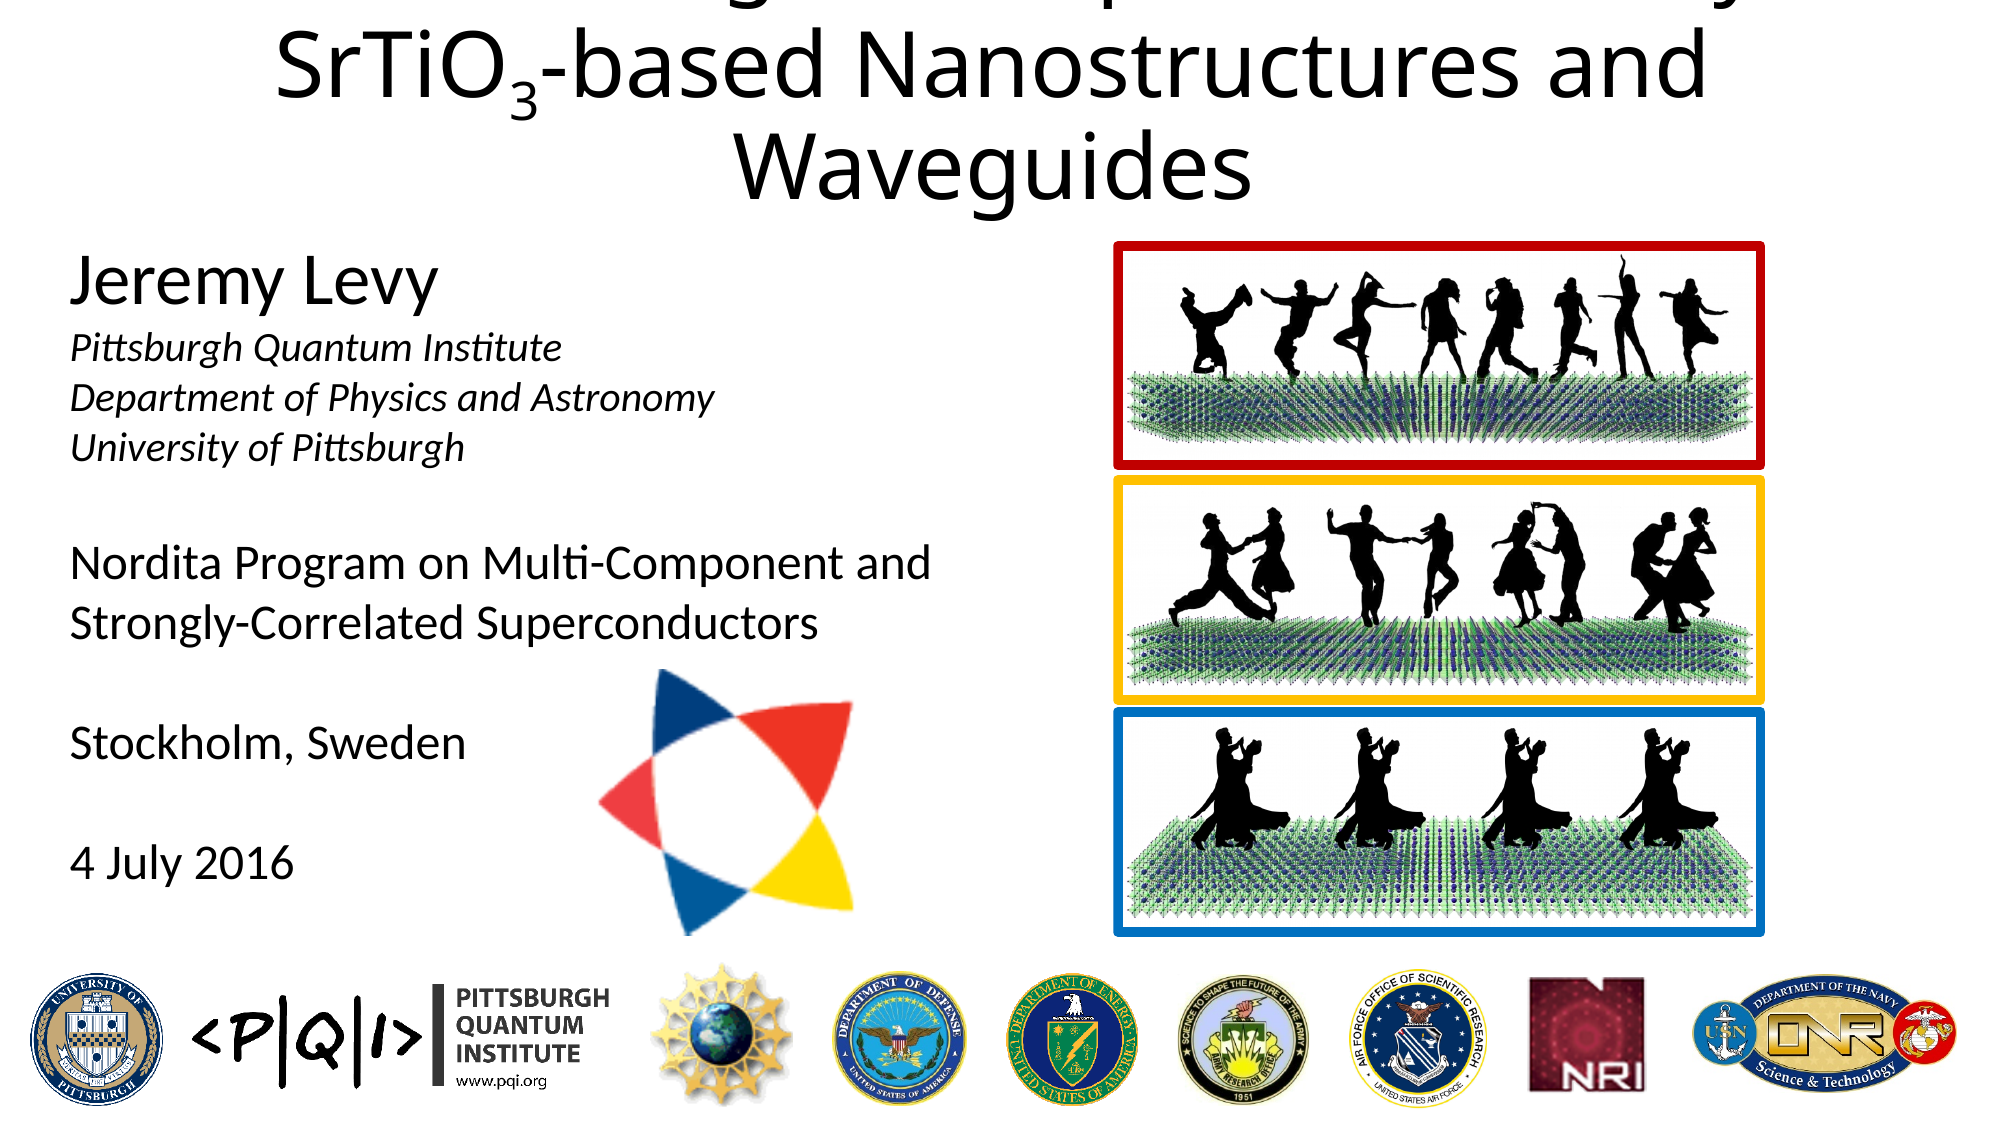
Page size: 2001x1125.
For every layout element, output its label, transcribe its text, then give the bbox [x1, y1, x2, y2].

picture [593, 669, 861, 936]
text_box Jeremy Levy Pittsburgh Quantum Institute Department of Physics and Astronomy University of Pittsburgh Nordita Program on Multi-Component and Strongly-Correlated Superconductors Stockholm, Sweden 4 July 2016 [54, 222, 1133, 957]
picture [1113, 241, 1765, 937]
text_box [30, 961, 1957, 1118]
title Electron Pairing and Superconductivity in SrTiO3-based Nanostructures and Waveguides [30, 84, 1957, 227]
